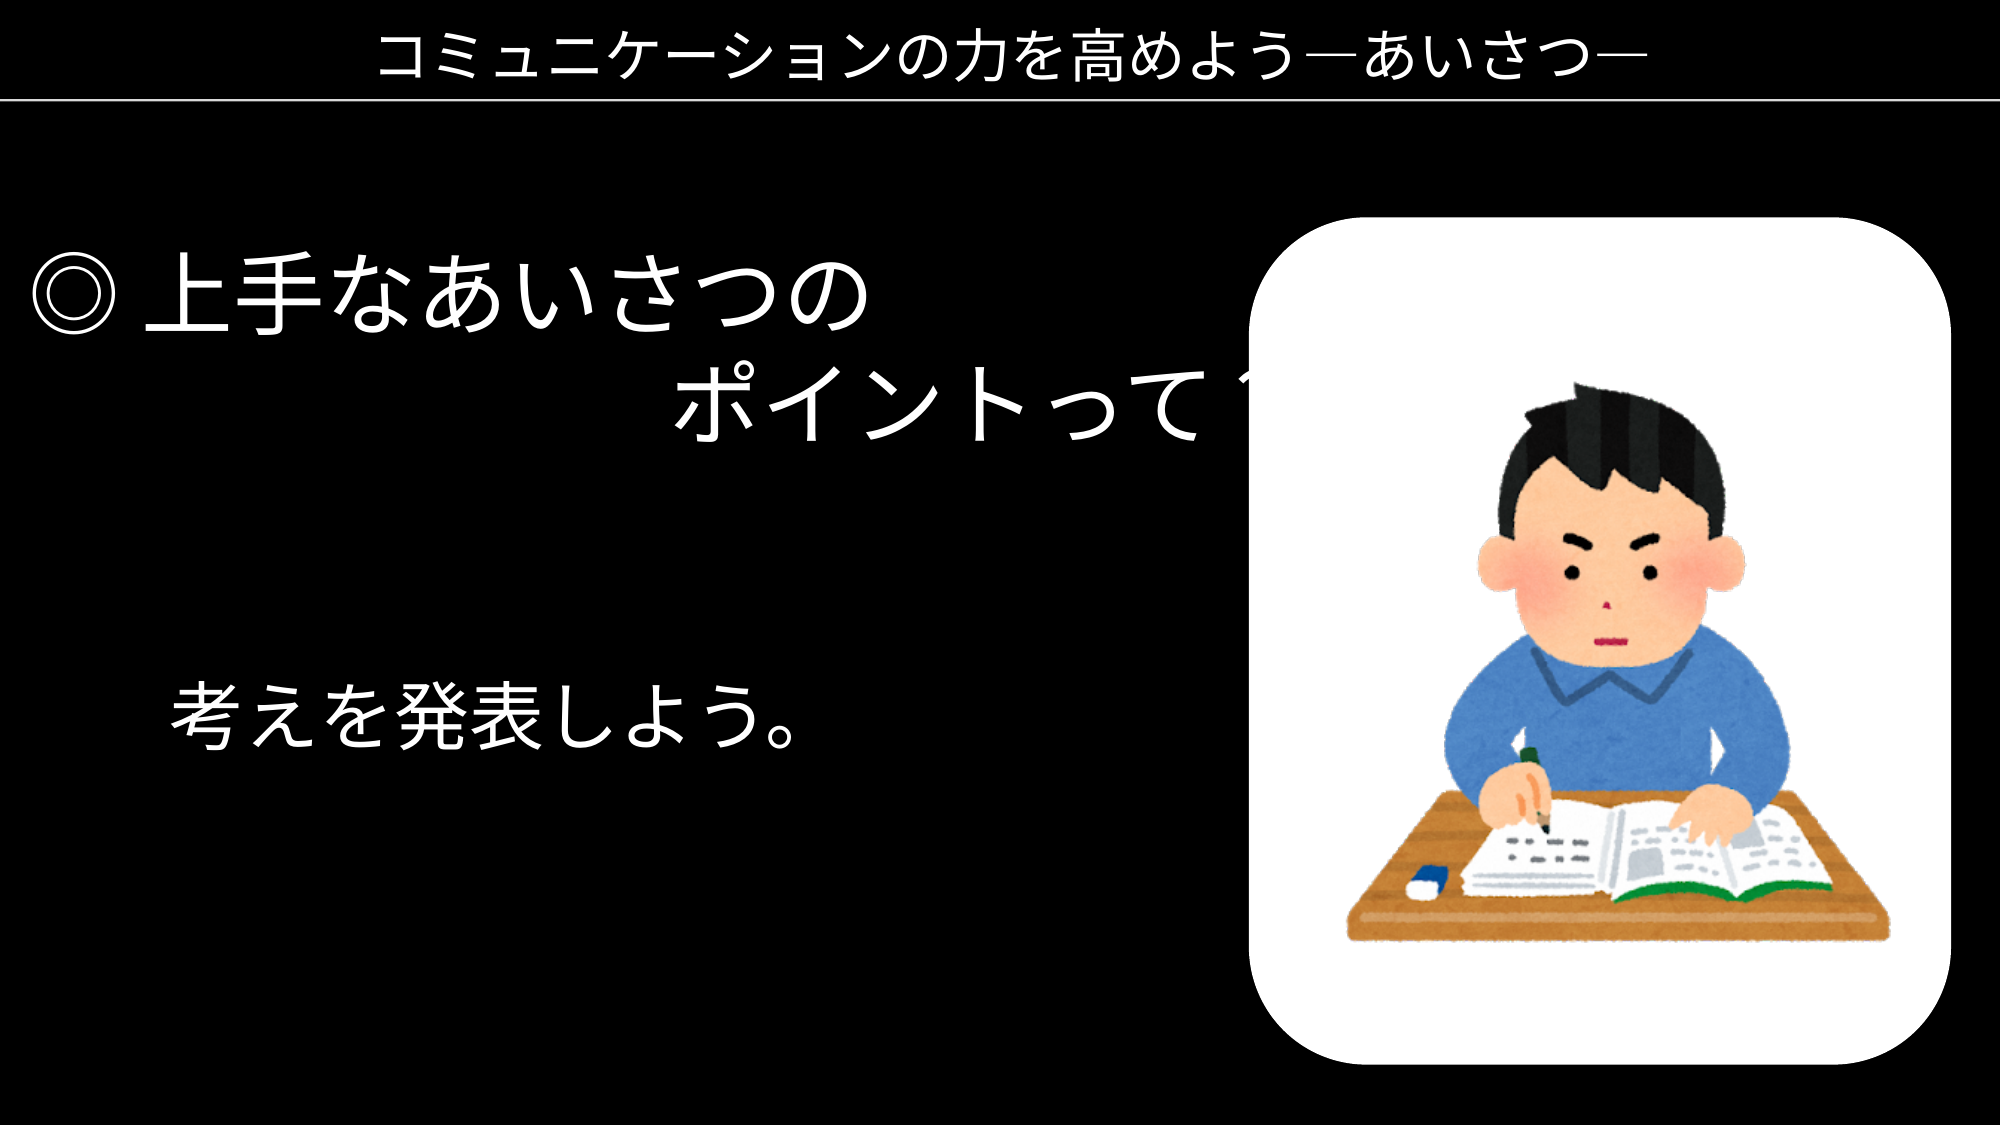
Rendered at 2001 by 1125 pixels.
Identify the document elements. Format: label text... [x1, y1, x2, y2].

text_box コミュニケーションの力を高めよう―あいさつ― [125, 11, 1839, 97]
text_box [1919, 254, 1952, 1028]
text_box ◎上手なあいさつの ポイントって？ [13, 229, 1669, 464]
picture [1323, 370, 1919, 965]
text_box [88, 117, 1919, 370]
text_box [88, 464, 1919, 1125]
text_box 考えを発表しよう。 [154, 662, 1323, 767]
